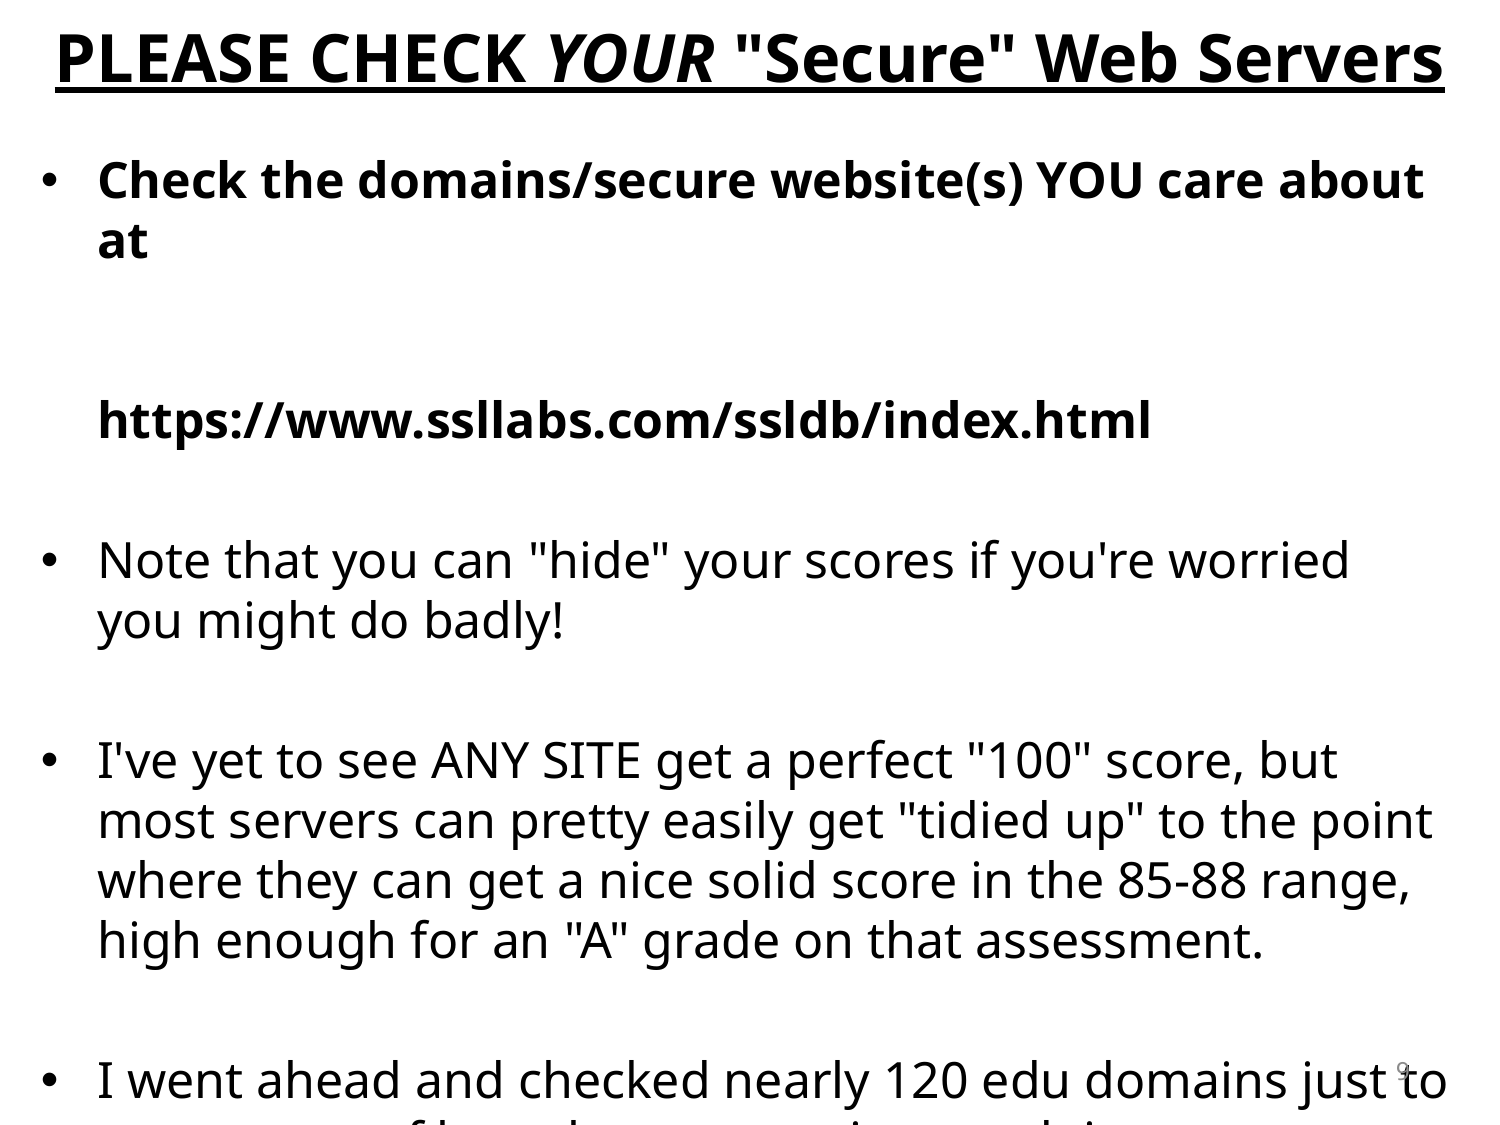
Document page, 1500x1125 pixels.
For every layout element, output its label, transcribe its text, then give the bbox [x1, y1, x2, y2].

list Check the domains/secure website(s) YOU care about at https://www.ssllabs.com/ssldb/index.html Note that you can "hide" your scores if you're worried you might do badly! I've yet to see ANY SITE get a perfect "100" score, but most servers can pretty easily get "tidied up" to the point where they can get a nice solid score in the 85-88 range, high enough for an "A" grade on that assessment. I went ahead and checked nearly 120 edu domains just to get a sense of how the community was doing... [25, 141, 1468, 1087]
title PLEASE CHECK YOUR "Secure" Web Servers [0, 24, 1500, 88]
slide_number 9 [1074, 1042, 1425, 1103]
